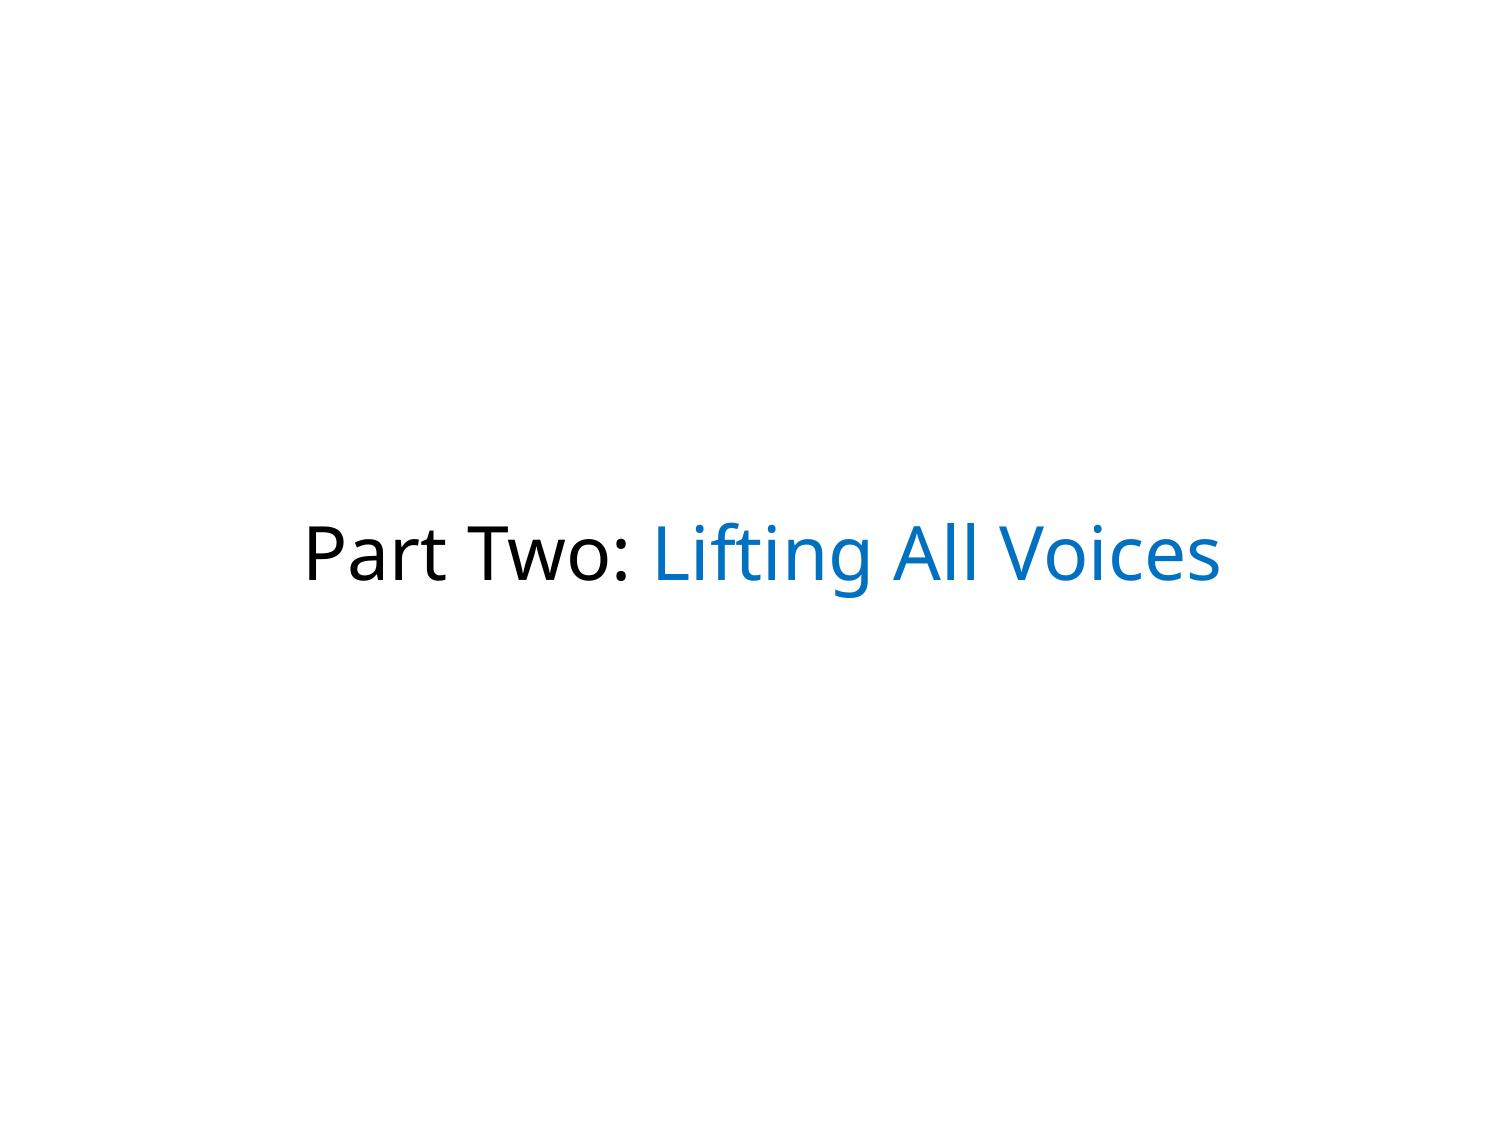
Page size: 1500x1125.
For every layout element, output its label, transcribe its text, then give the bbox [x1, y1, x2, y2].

title Part Two: Lifting All Voices [50, 386, 1475, 727]
